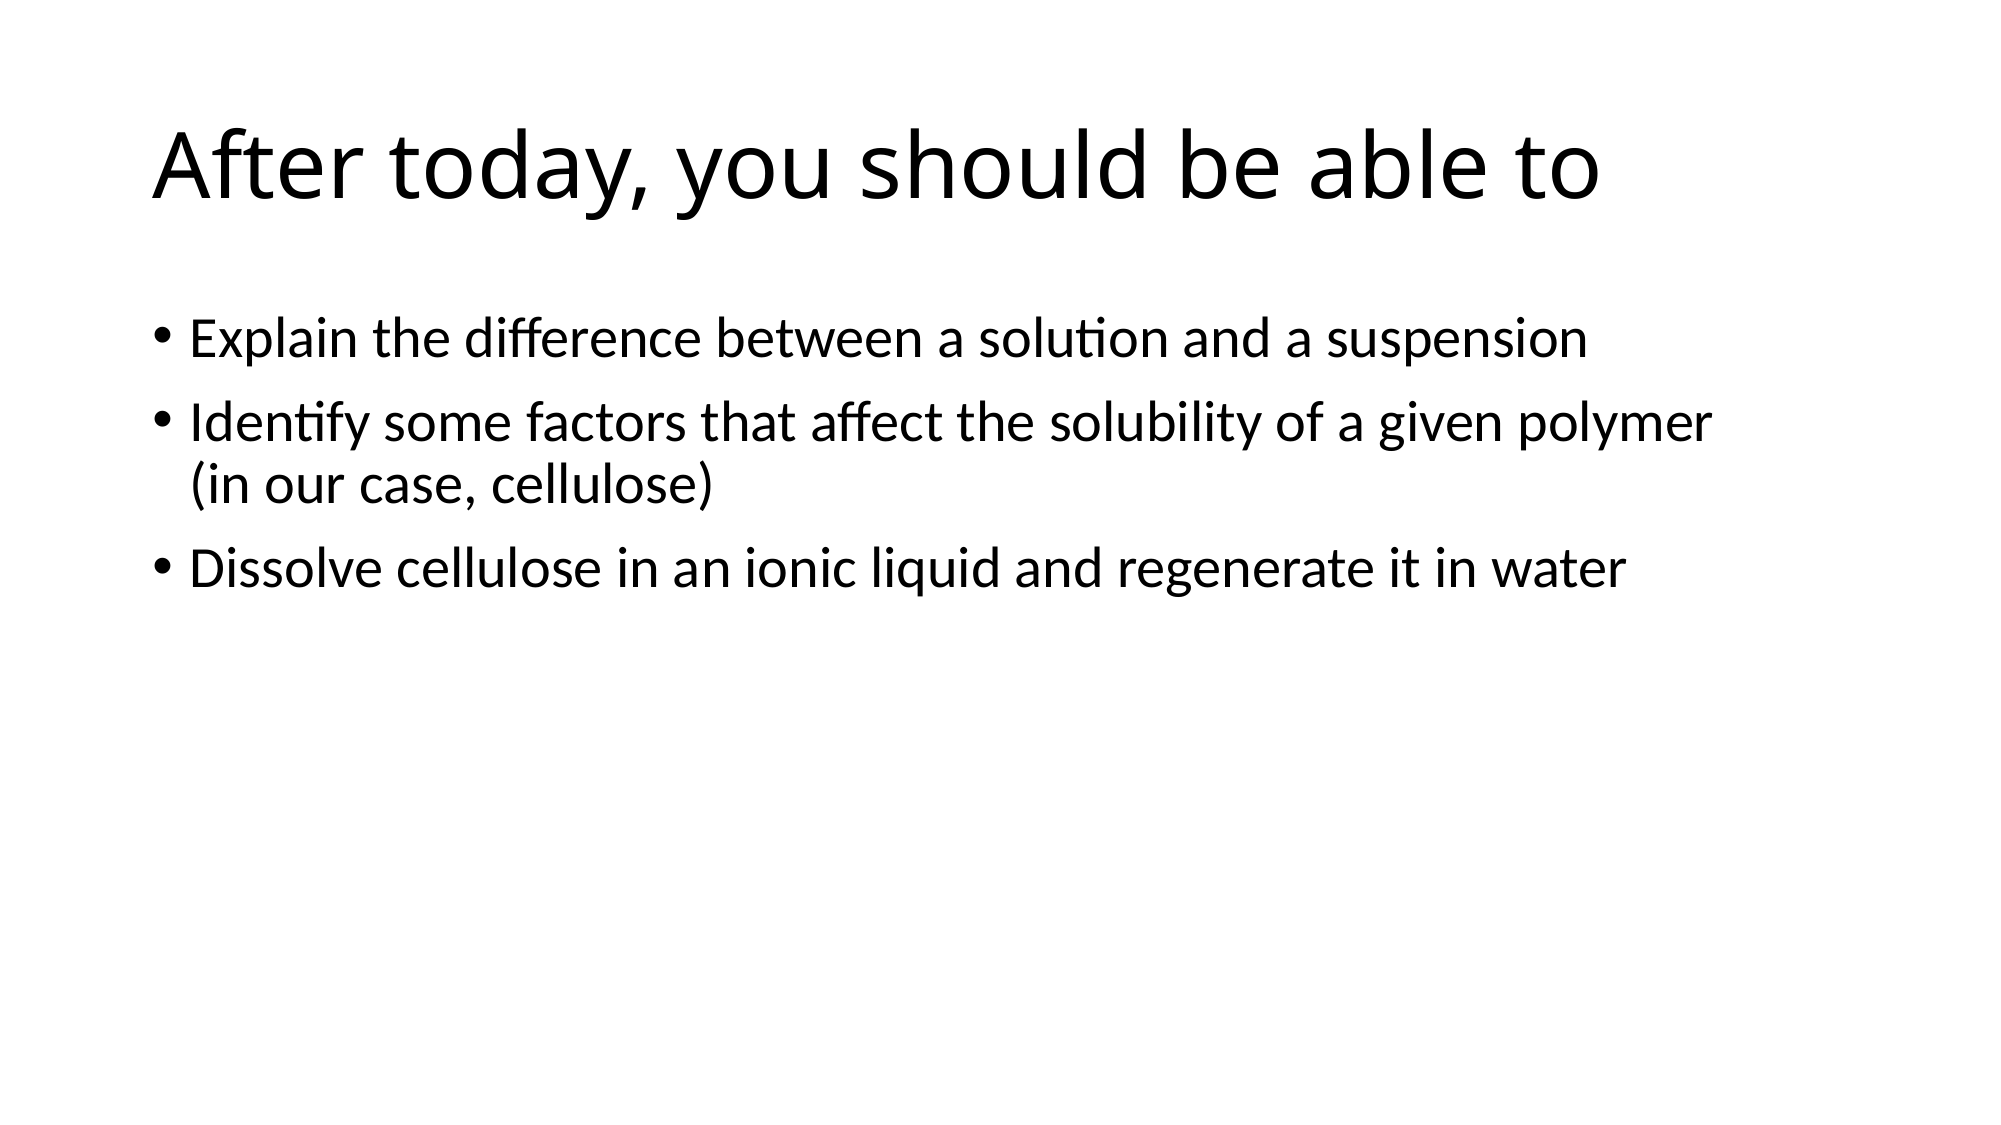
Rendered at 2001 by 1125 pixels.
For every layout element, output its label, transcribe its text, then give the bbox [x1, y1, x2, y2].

title After today, you should be able to [137, 59, 1863, 278]
list Explain the difference between a solution and a suspension Identify some factors that affect the solubility of a given polymer (in our case, cellulose) Dissolve cellulose in an ionic liquid and regenerate it in water [137, 299, 1786, 1014]
